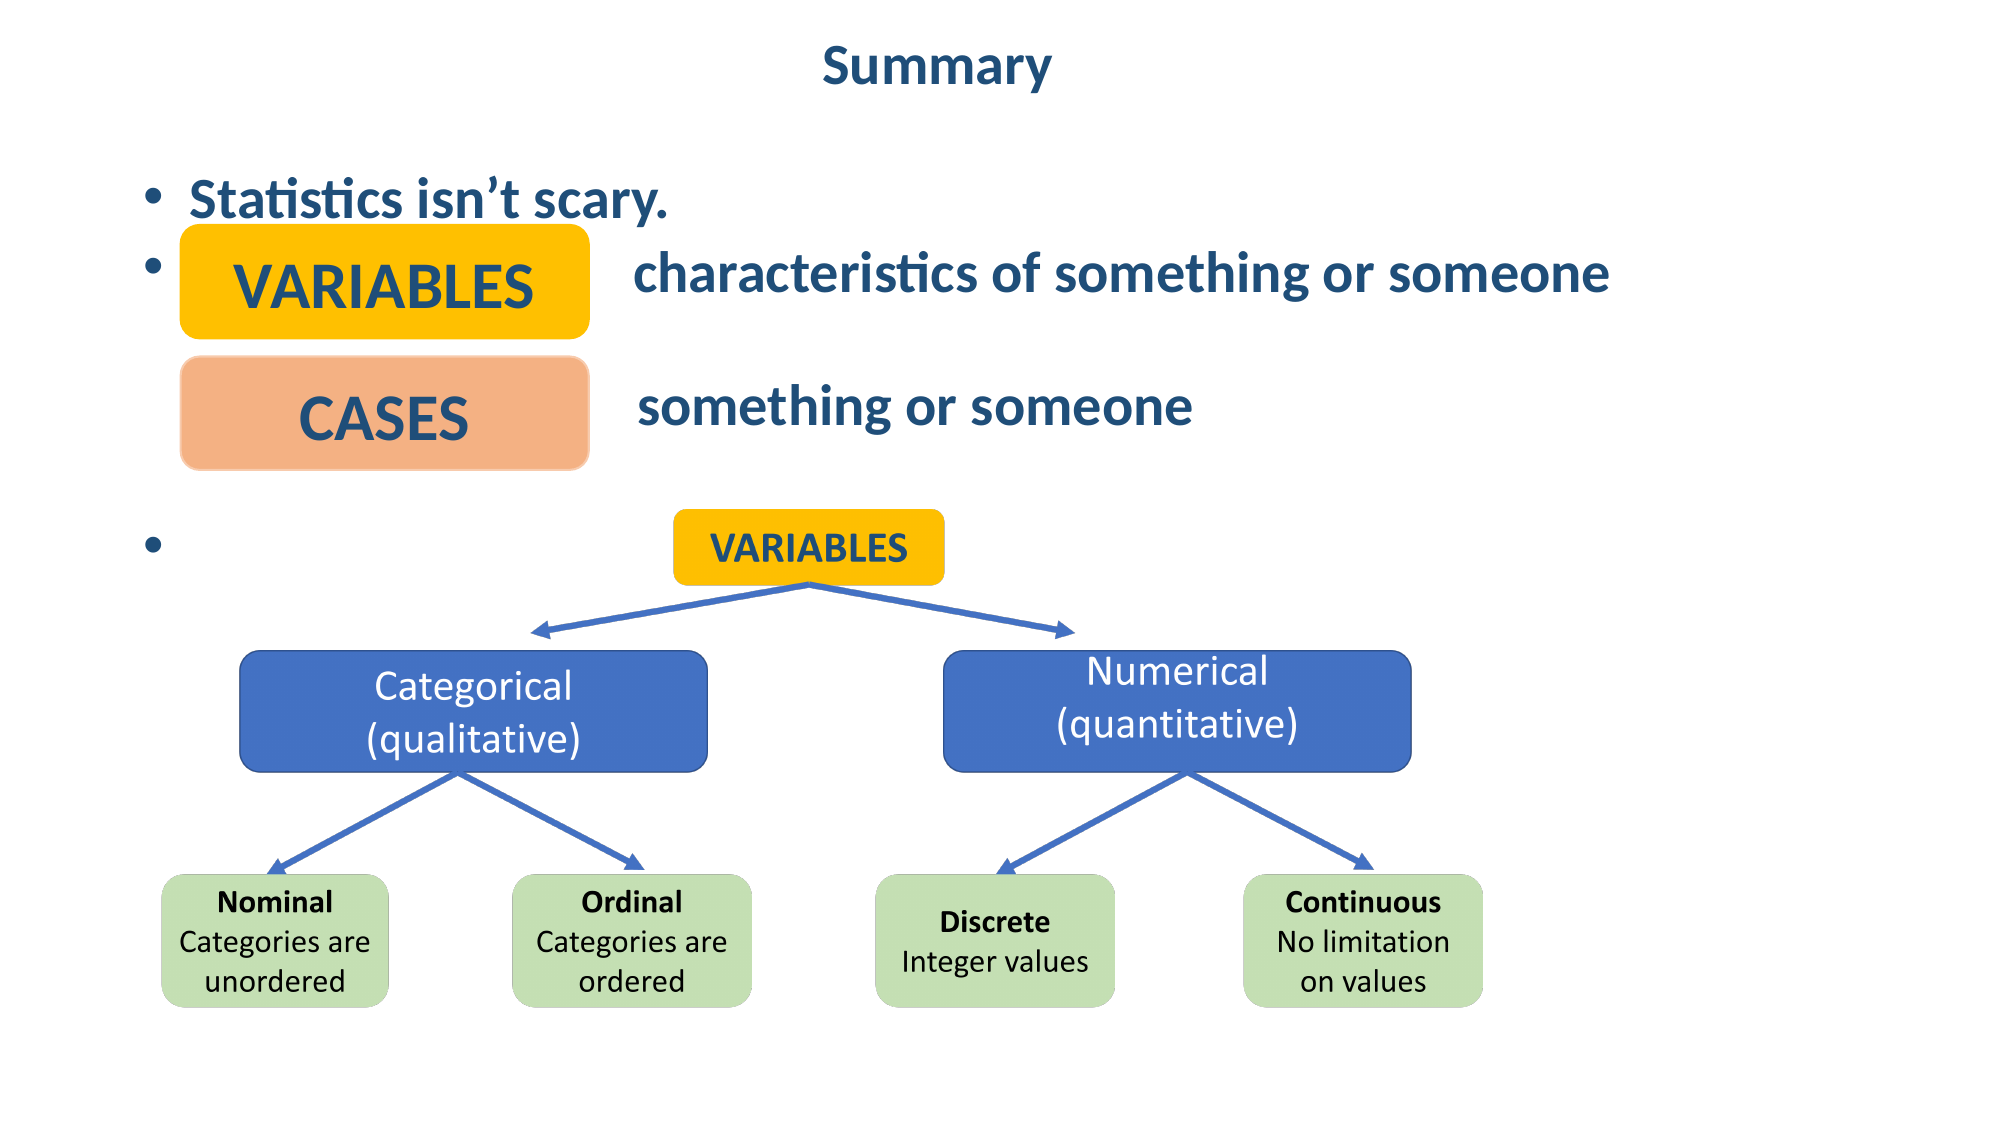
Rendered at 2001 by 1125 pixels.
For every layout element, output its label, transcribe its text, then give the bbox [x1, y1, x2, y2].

text_box characteristics of something or someone [550, 227, 1696, 312]
text_box Summary [180, 19, 1696, 104]
text_box CASES [179, 355, 590, 471]
text_box something or someone [514, 359, 1317, 445]
picture [159, 507, 1483, 1020]
text_box VARIABLES [179, 223, 590, 340]
text_box Statistics isn’t scary. V d [128, 152, 1872, 633]
